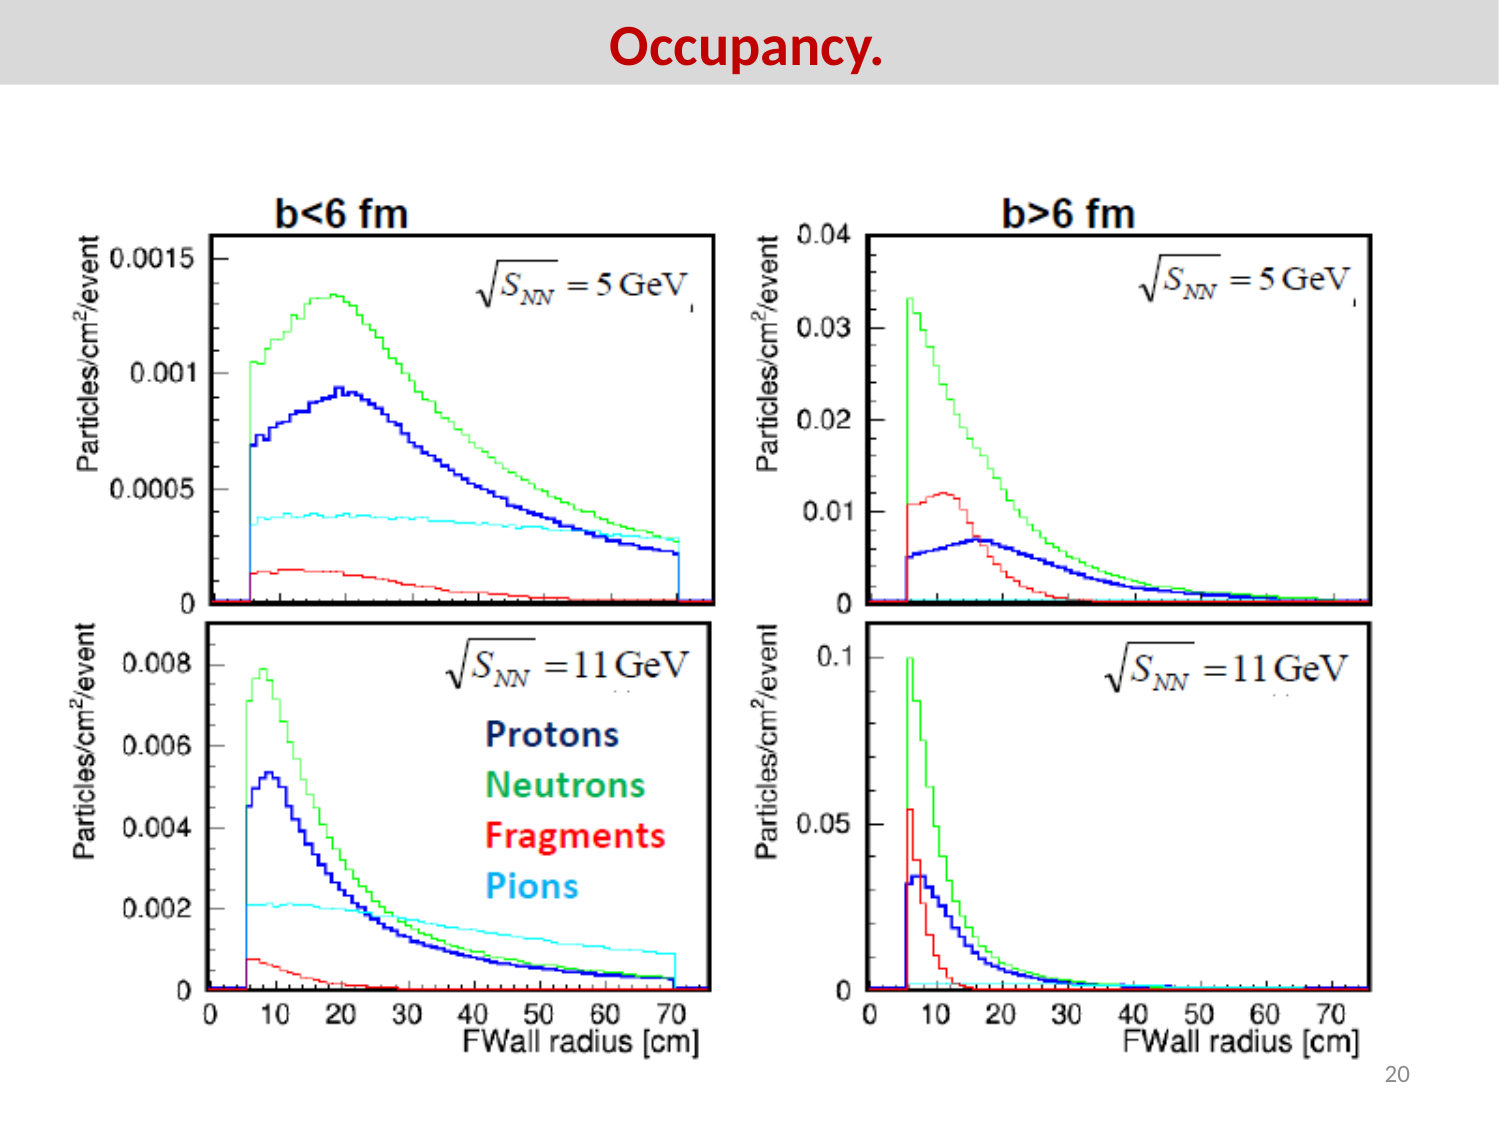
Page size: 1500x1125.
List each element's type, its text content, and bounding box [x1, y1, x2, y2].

text_box Occupancy. [0, 0, 1499, 85]
slide_number 20 [1074, 1042, 1425, 1103]
picture [52, 176, 1386, 1073]
